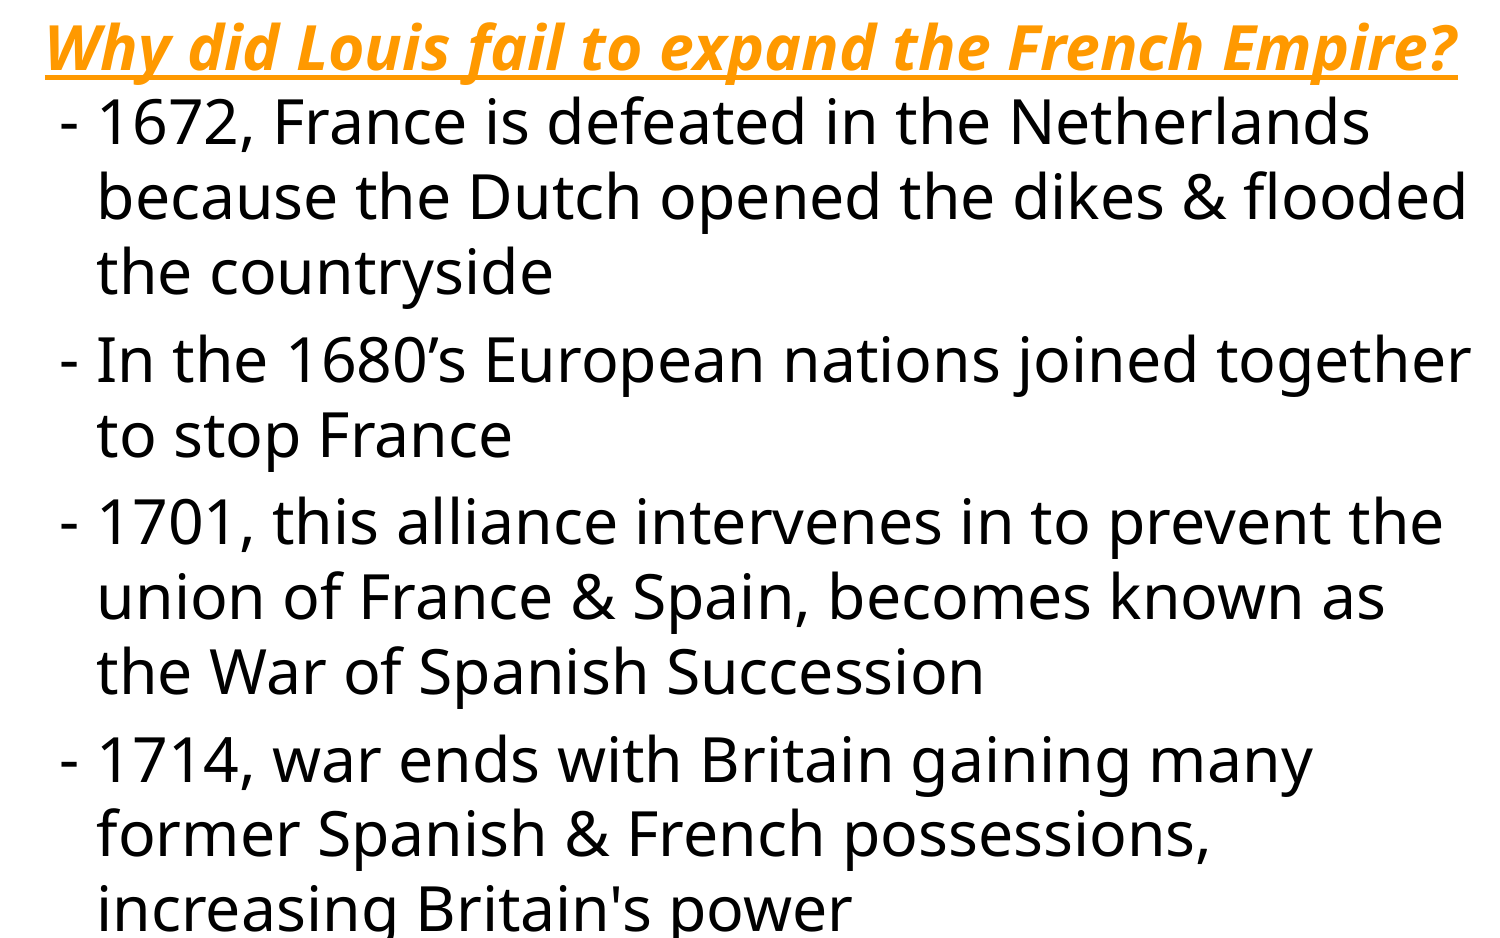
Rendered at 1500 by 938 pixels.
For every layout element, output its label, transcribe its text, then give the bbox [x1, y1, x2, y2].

list 1672, France is defeated in the Netherlands because the Dutch opened the dikes & flooded the countryside In the 1680’s European nations joined together to stop France 1701, this alliance intervenes in to prevent the union of France & Spain, becomes known as the War of Spanish Succession 1714, war ends with Britain gaining many former Spanish & French possessions, increasing Britain's power [6, 67, 1500, 925]
title Why did Louis fail to expand the French Empire? [13, 0, 1490, 67]
